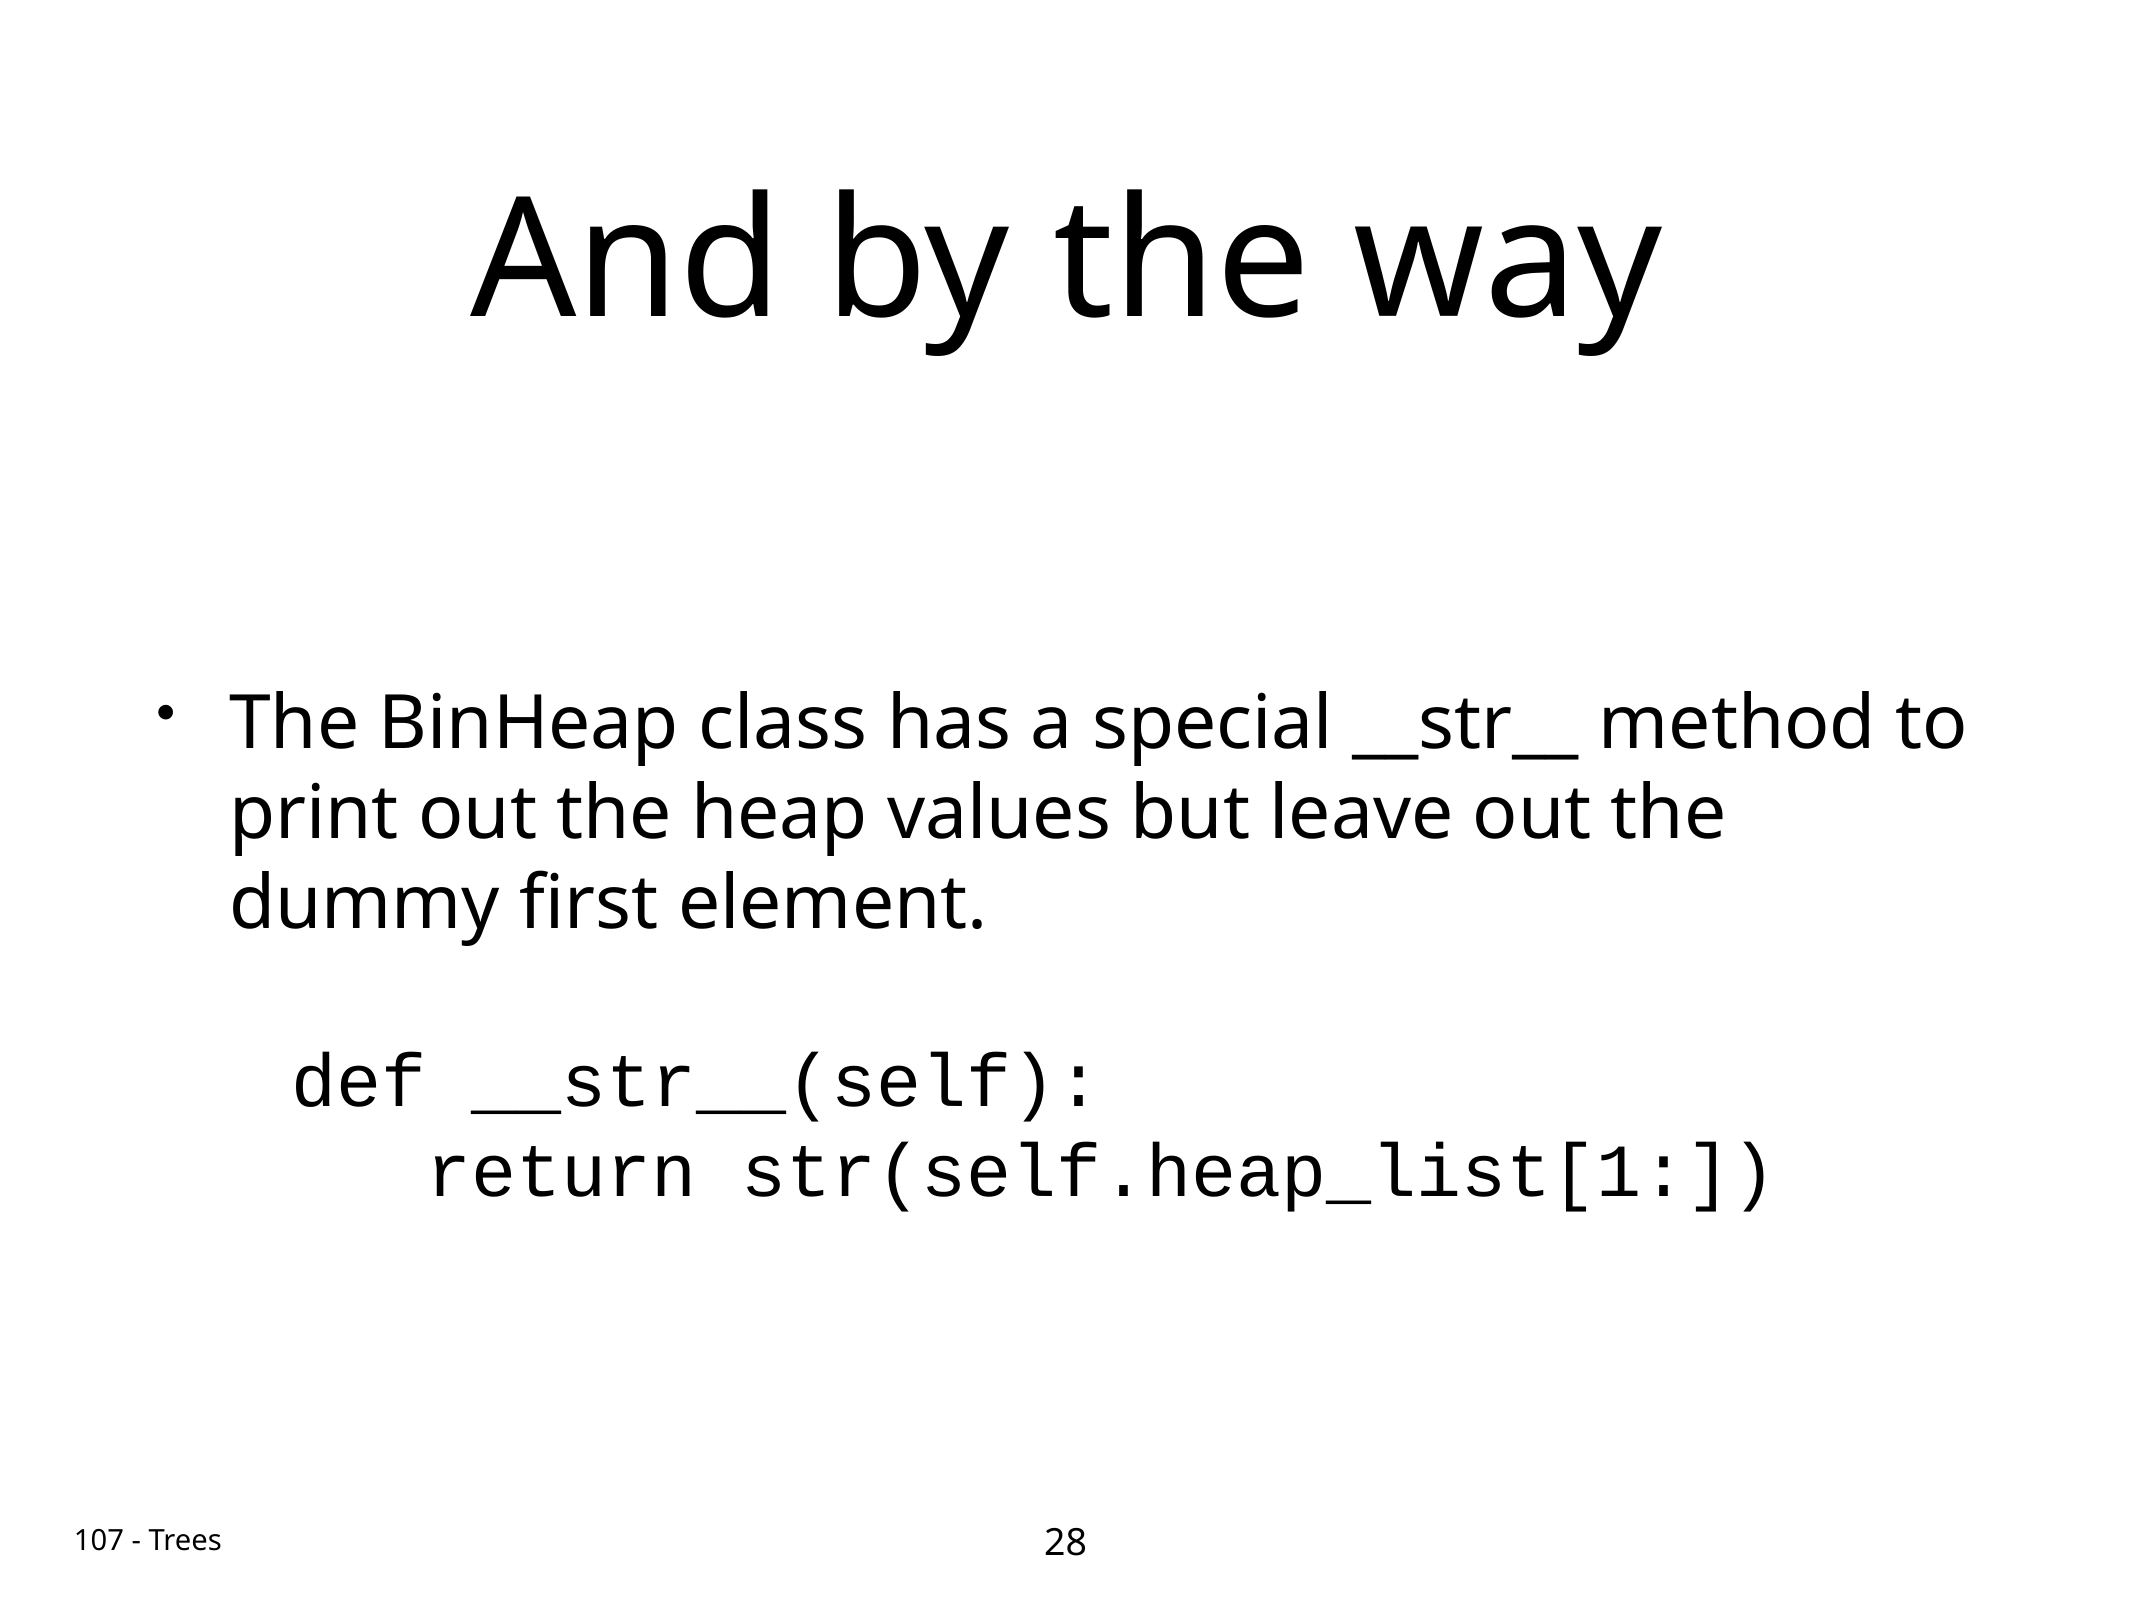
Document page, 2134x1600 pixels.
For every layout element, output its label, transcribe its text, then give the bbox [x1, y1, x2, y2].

list The BinHeap class has a special __str__ method to print out the heap values but leave out the dummy first element. def __str__(self): return str(self.heap_list[1:]) [155, 426, 1978, 1459]
title And by the way [155, 72, 1978, 426]
slide_number 28 [1034, 1517, 1097, 1581]
